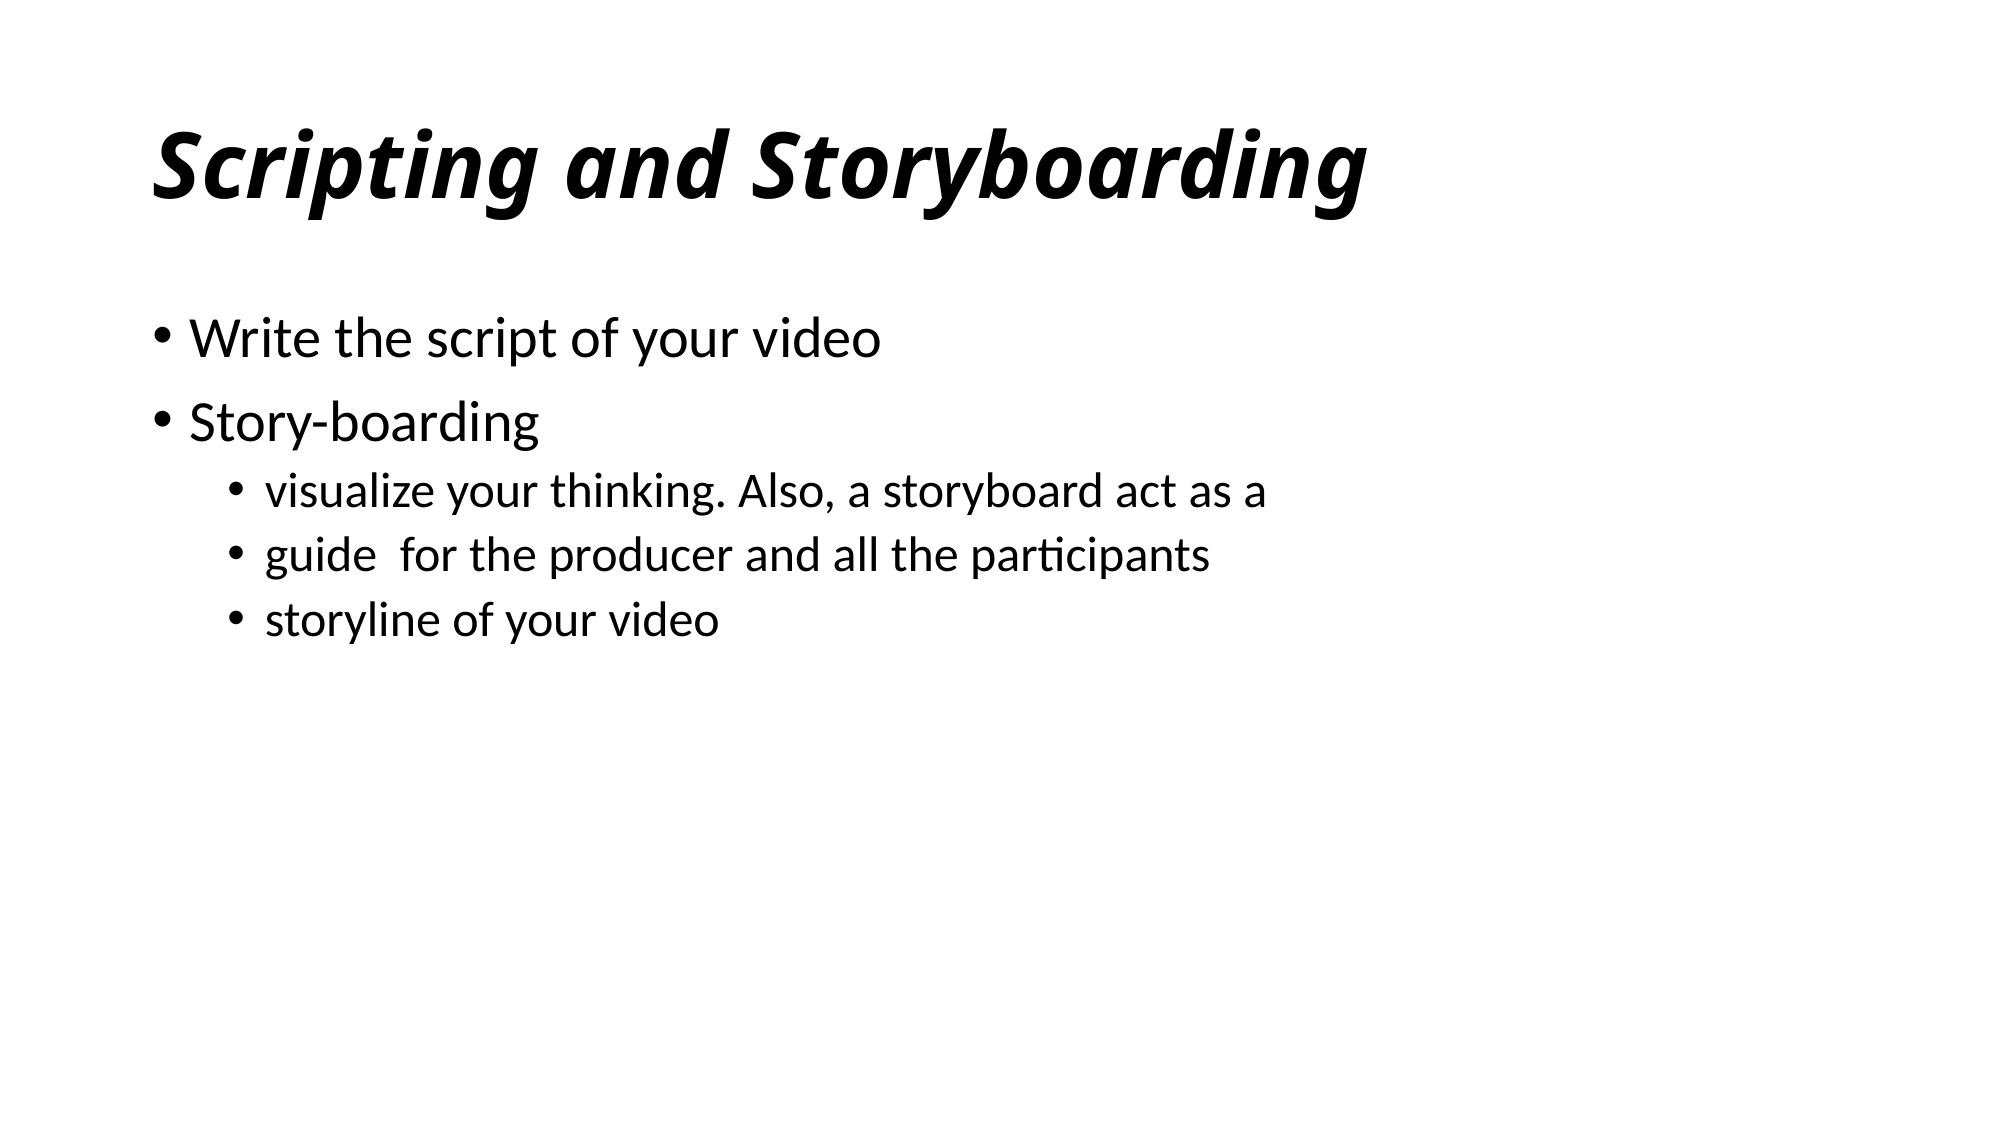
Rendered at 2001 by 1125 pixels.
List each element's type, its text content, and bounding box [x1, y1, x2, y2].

title Scripting and Storyboarding [137, 59, 1863, 278]
list Write the script of your video Story-boarding visualize your thinking. Also, a storyboard act as a guide for the producer and all the participants storyline of your video [137, 299, 1863, 1014]
